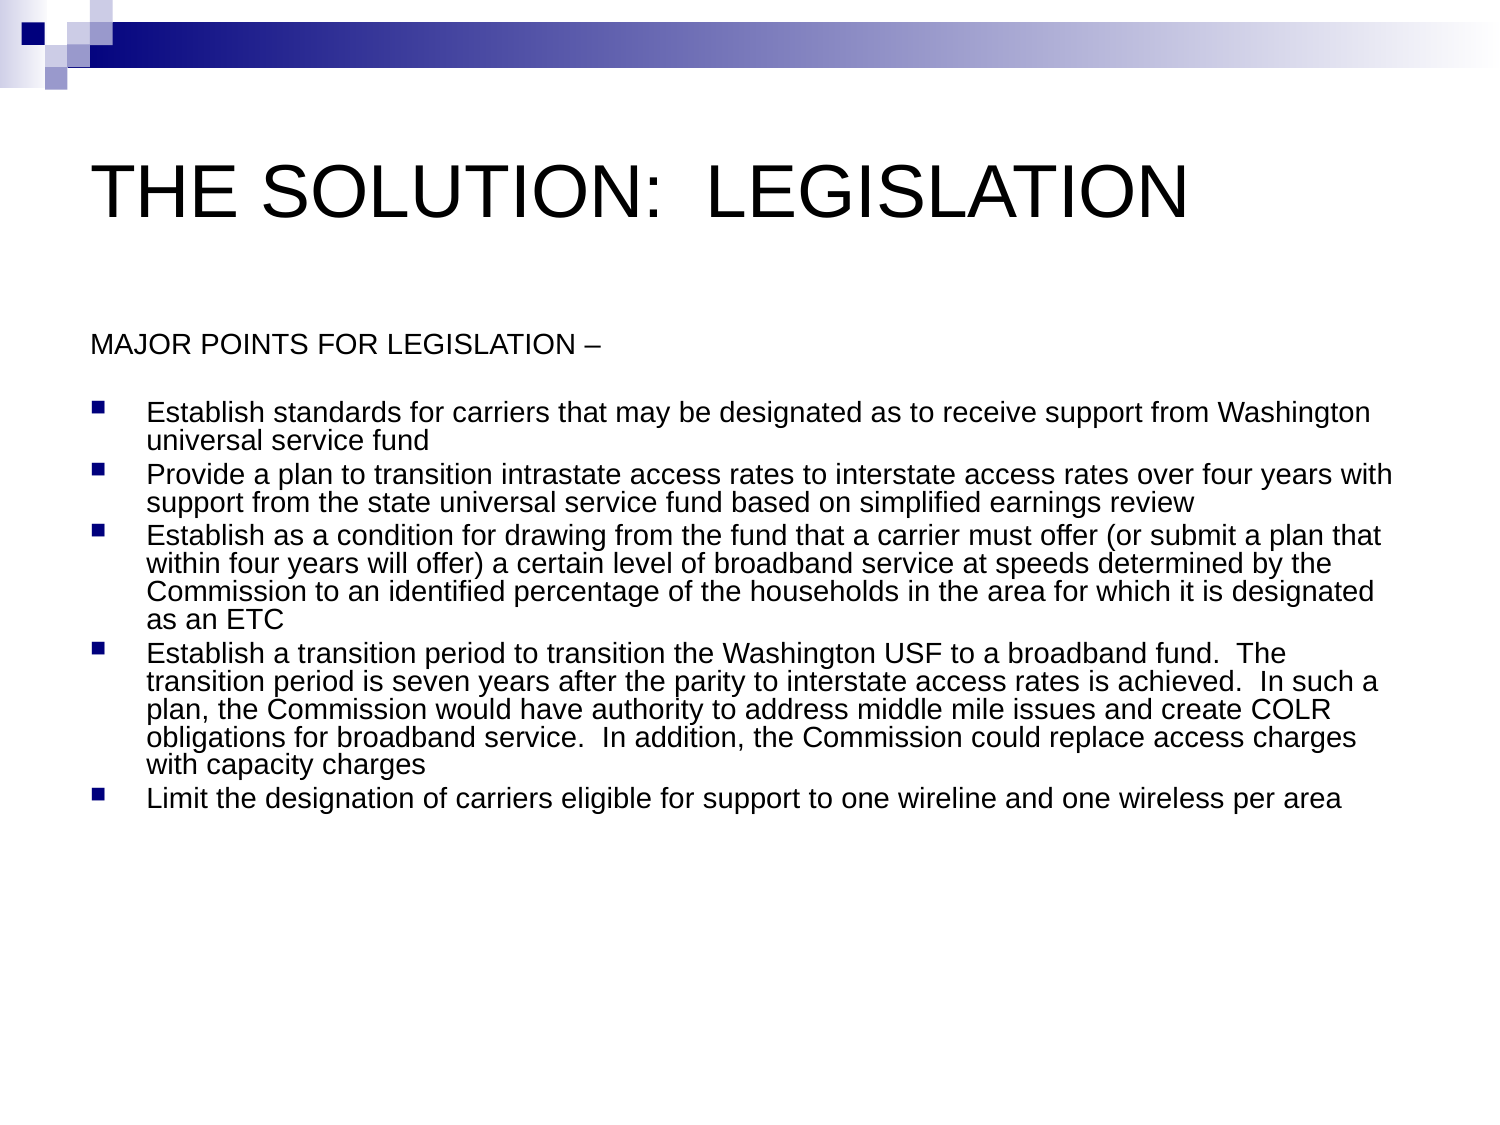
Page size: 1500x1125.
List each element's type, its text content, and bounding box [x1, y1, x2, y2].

list MAJOR POINTS FOR LEGISLATION – Establish standards for carriers that may be designated as to receive support from Washington universal service fund Provide a plan to transition intrastate access rates to interstate access rates over four years with support from the state universal service fund based on simplified earnings review Establish as a condition for drawing from the fund that a carrier must offer (or submit a plan that within four years will offer) a certain level of broadband service at speeds determined by the Commission to an identified percentage of the households in the area for which it is designated as an ETC Establish a transition period to transition the Washington USF to a broadband fund. The transition period is seven years after the parity to interstate access rates is achieved. In such a plan, the Commission would have authority to address middle mile issues and create COLR obligations for broadband service. In addition, the Commission could replace access charges with capacity charges Limit the designation of carriers eligible for support to one wireline and one wireless per area [74, 324, 1426, 963]
title THE SOLUTION: LEGISLATION [74, 74, 1426, 301]
